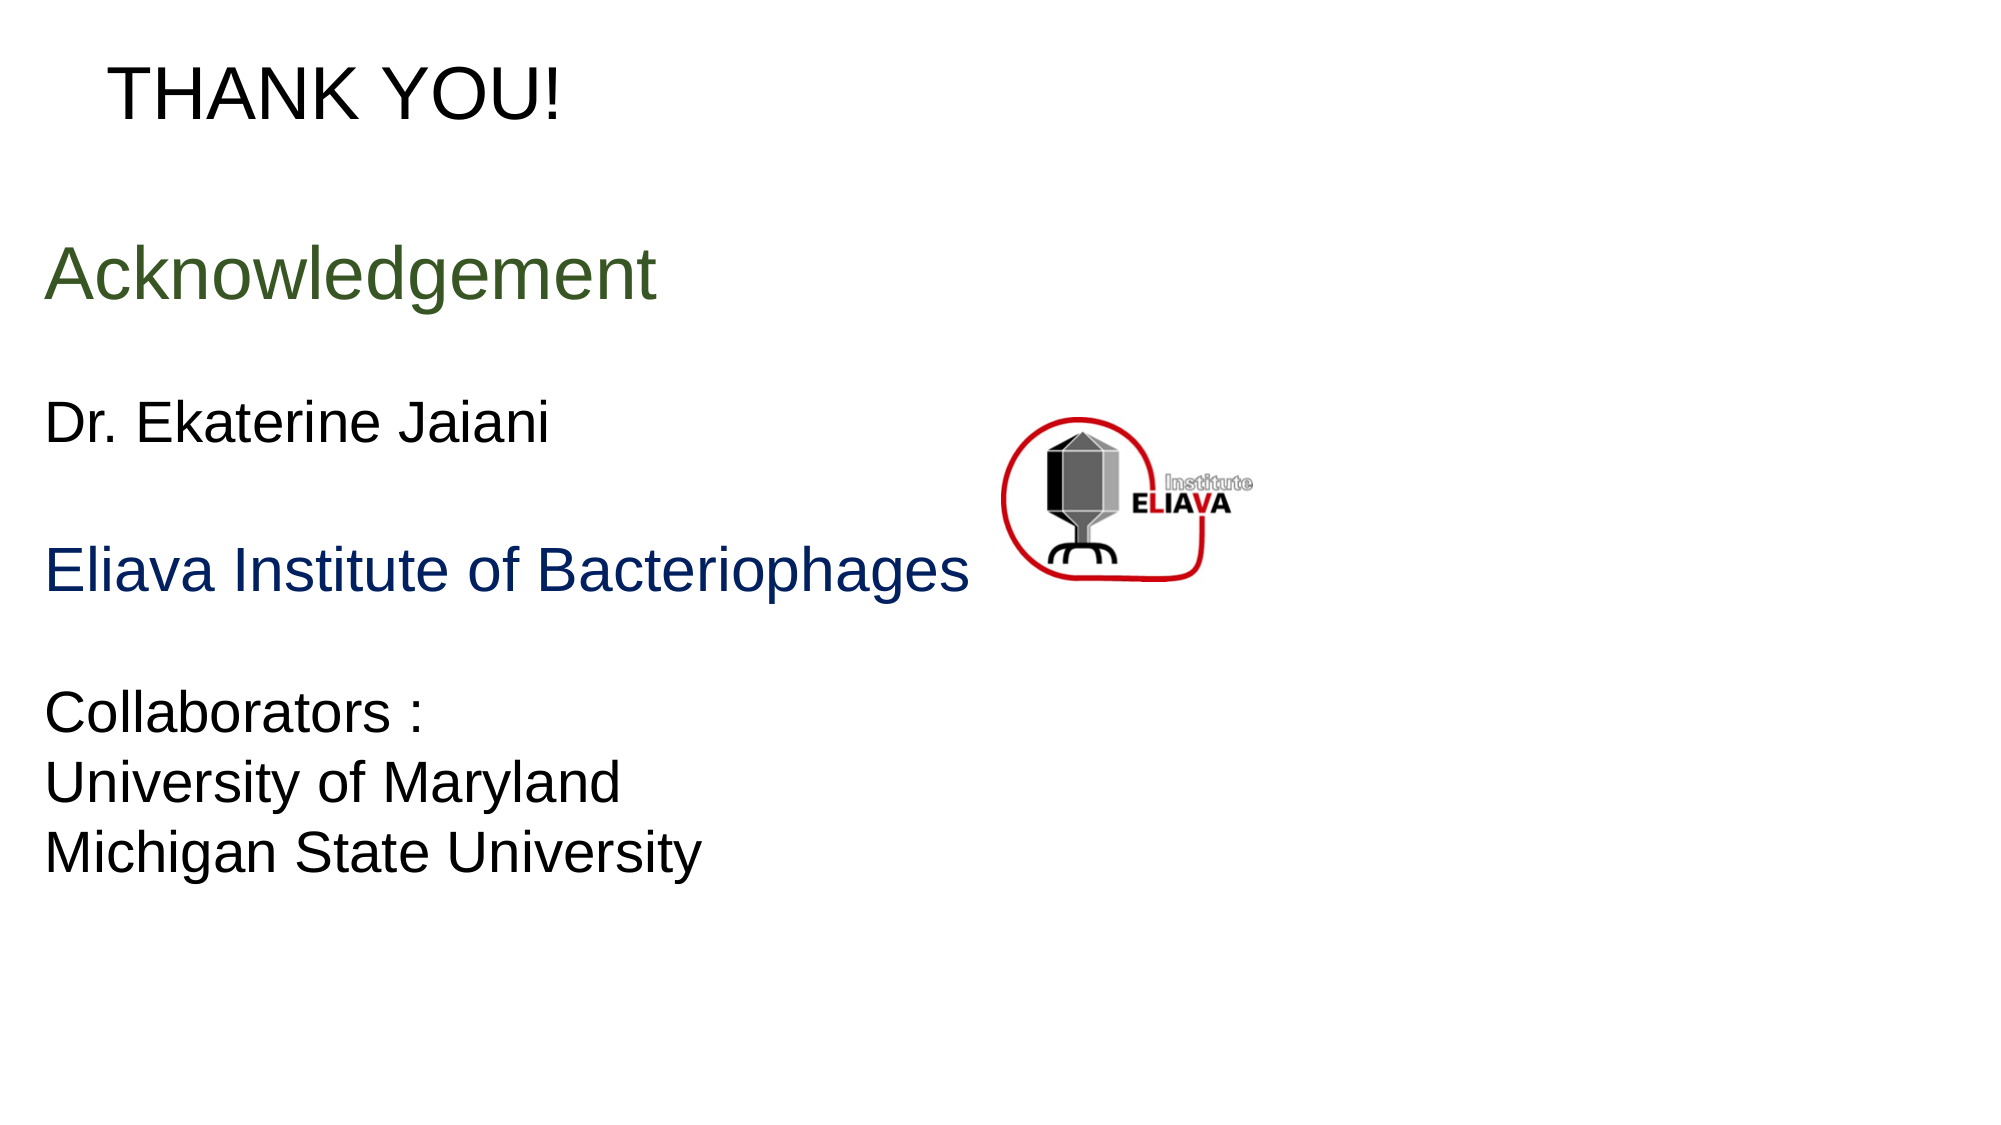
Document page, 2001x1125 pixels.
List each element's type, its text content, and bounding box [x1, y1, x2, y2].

picture [1001, 417, 1253, 582]
text_box THANK YOU! Acknowledgement Dr. Ekaterine Jaiani Eliava Institute of Bacteriophages Collaborators : University of Maryland Michigan State University [29, 37, 1924, 1125]
